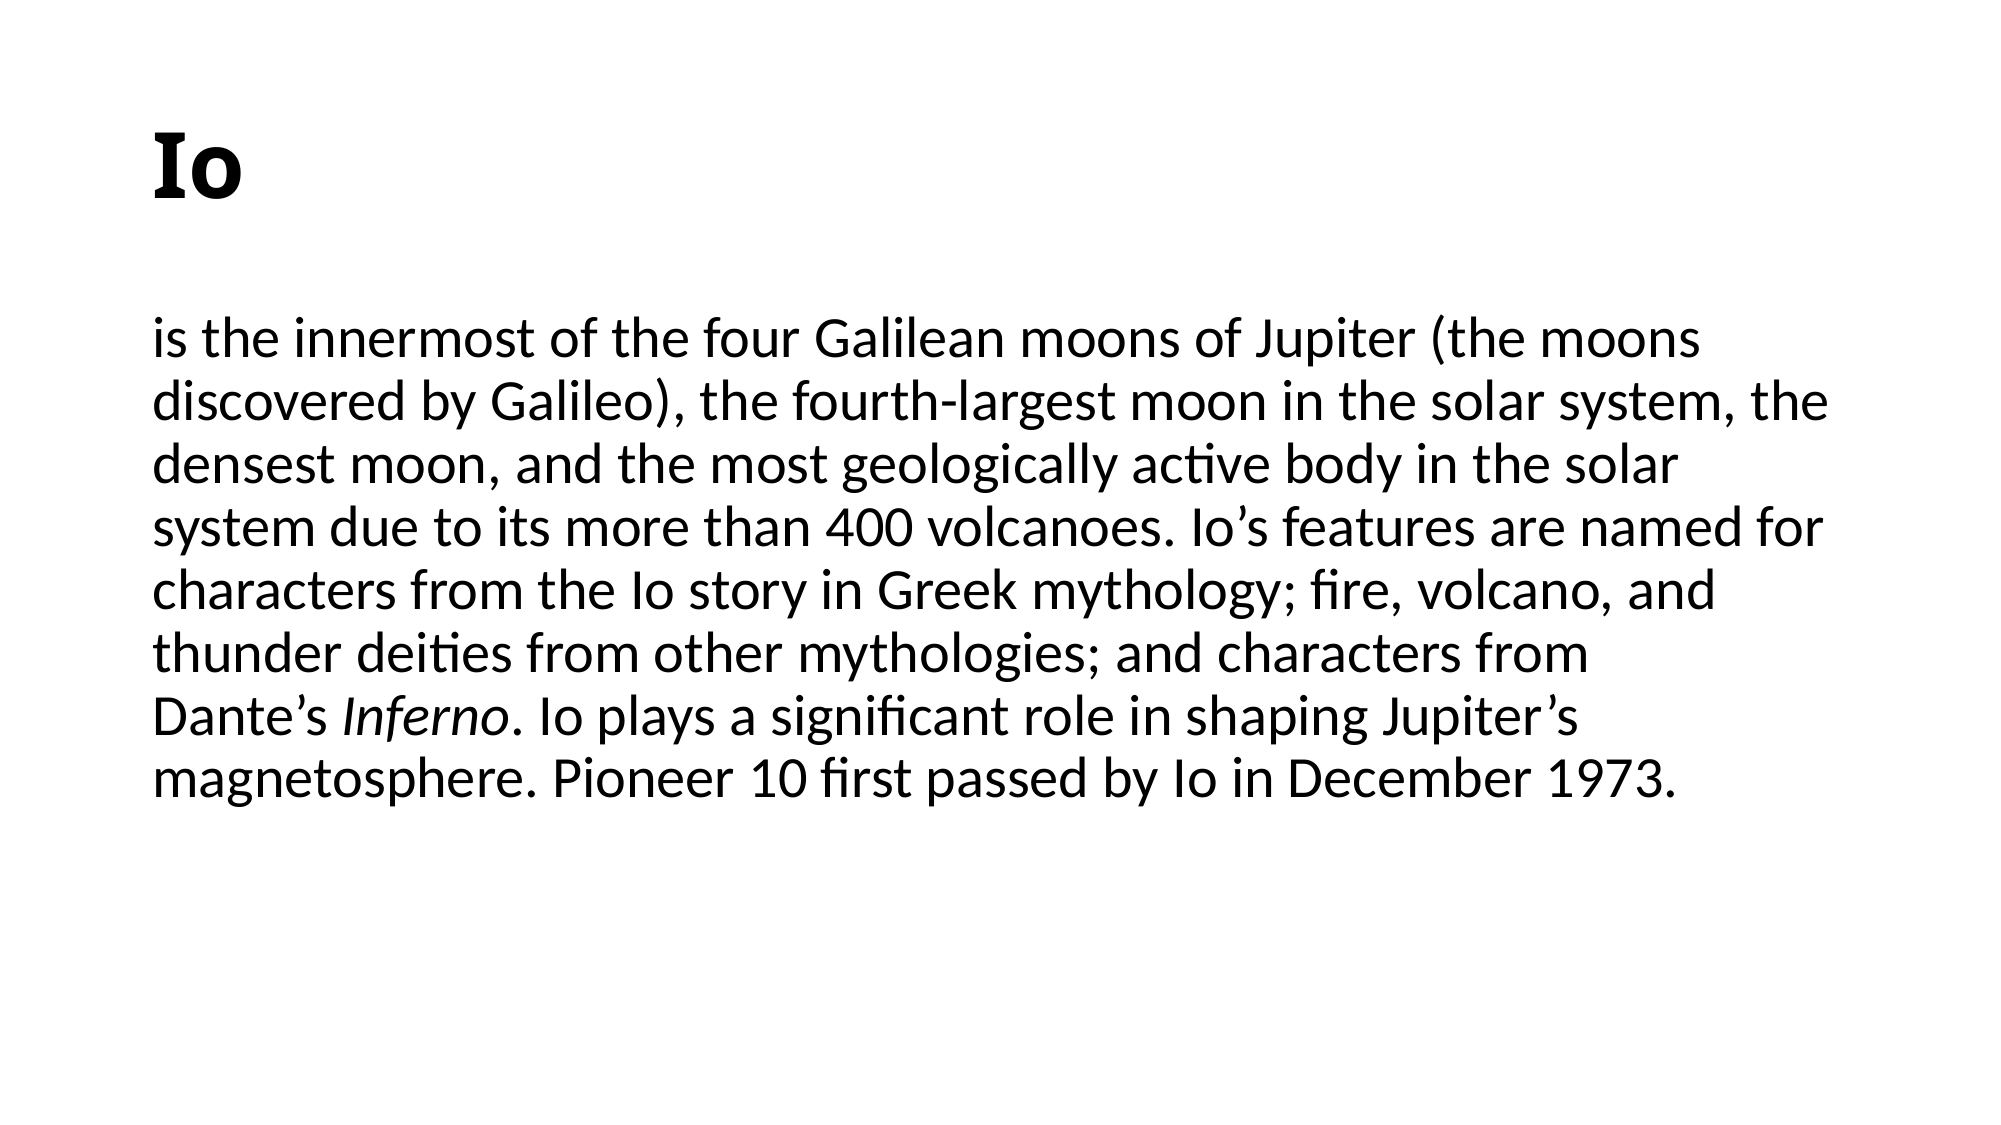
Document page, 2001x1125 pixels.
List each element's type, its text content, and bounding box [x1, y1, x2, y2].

title Io [137, 59, 1863, 278]
list is the innermost of the four Galilean moons of Jupiter (the moons discovered by Galileo), the fourth-largest moon in the solar system, the densest moon, and the most geologically active body in the solar system due to its more than 400 volcanoes. Io’s features are named for characters from the Io story in Greek mythology; fire, volcano, and thunder deities from other mythologies; and characters from Dante’s Inferno. Io plays a significant role in shaping Jupiter’s magnetosphere. Pioneer 10 first passed by Io in December 1973. [137, 299, 1863, 1014]
